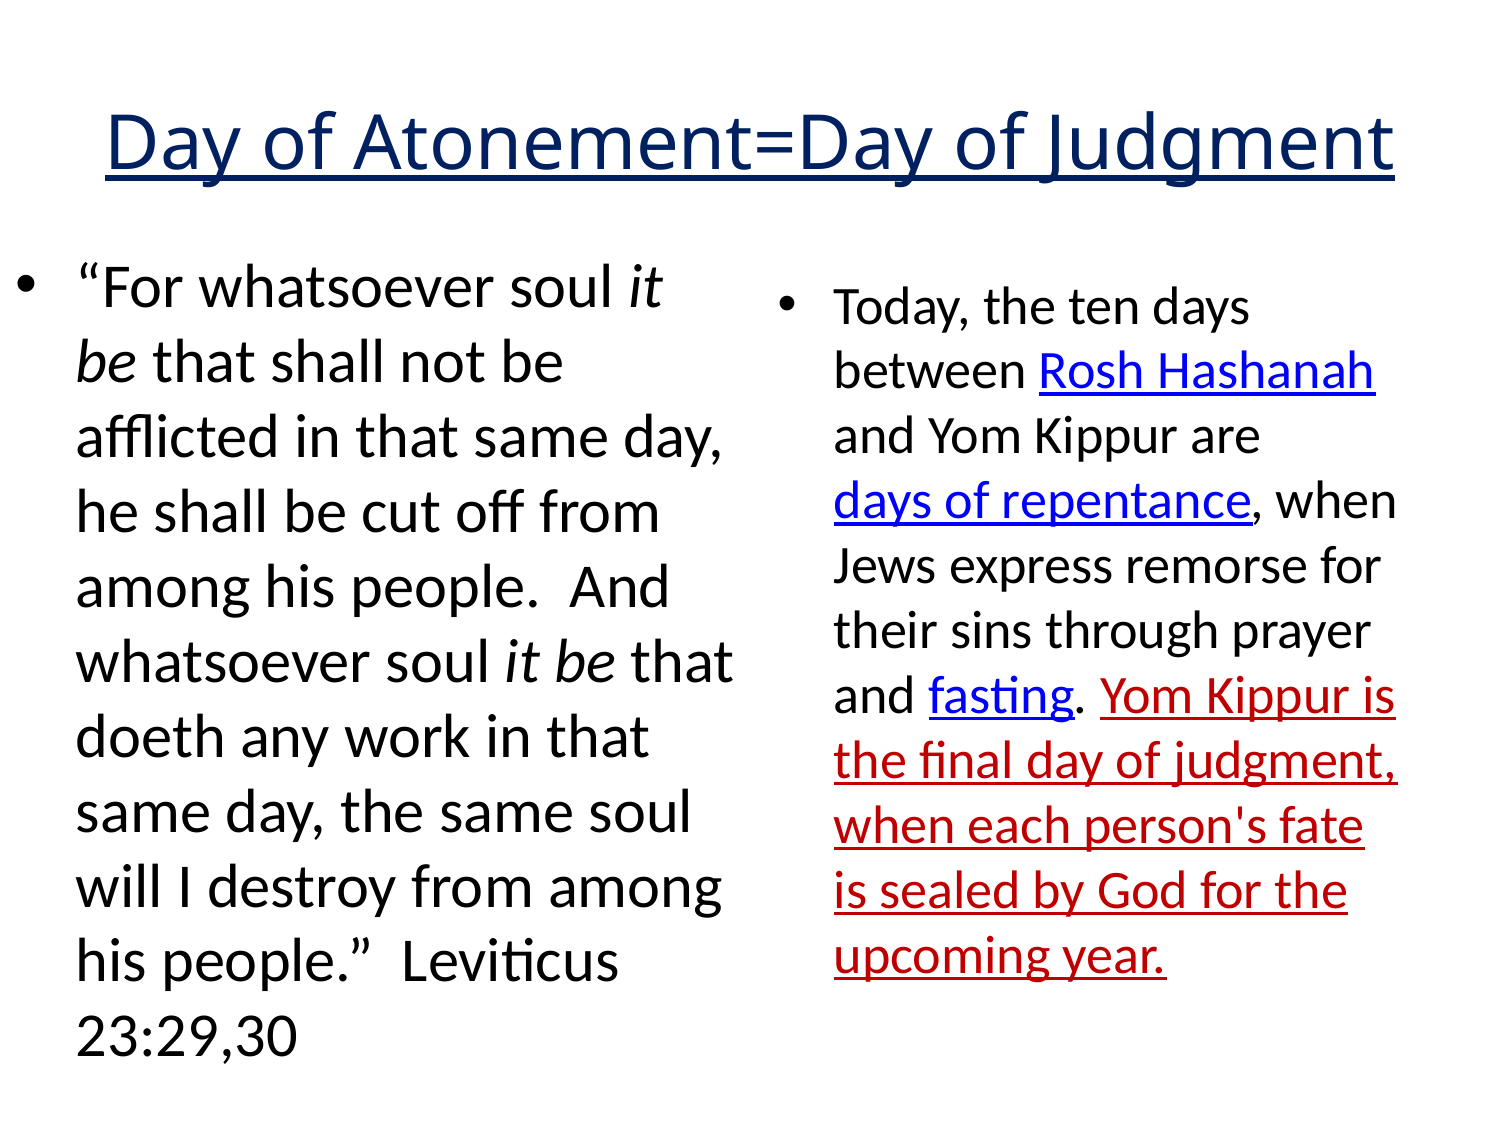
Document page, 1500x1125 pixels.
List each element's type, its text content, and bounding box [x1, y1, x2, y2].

list Today, the ten days between Rosh Hashanah and Yom Kippur are days of repentance, when Jews express remorse for their sins through prayer and fasting. Yom Kippur is the final day of judgment, when each person's fate is sealed by God for the upcoming year. [762, 262, 1425, 1005]
list “For whatsoever soul it be that shall not be afflicted in that same day, he shall be cut off from among his people. And whatsoever soul it be that doeth any work in that same day, the same soul will I destroy from among his people.” Leviticus 23:29,30 [0, 237, 750, 1125]
title Day of Atonement=Day of Judgment [75, 45, 1425, 233]
